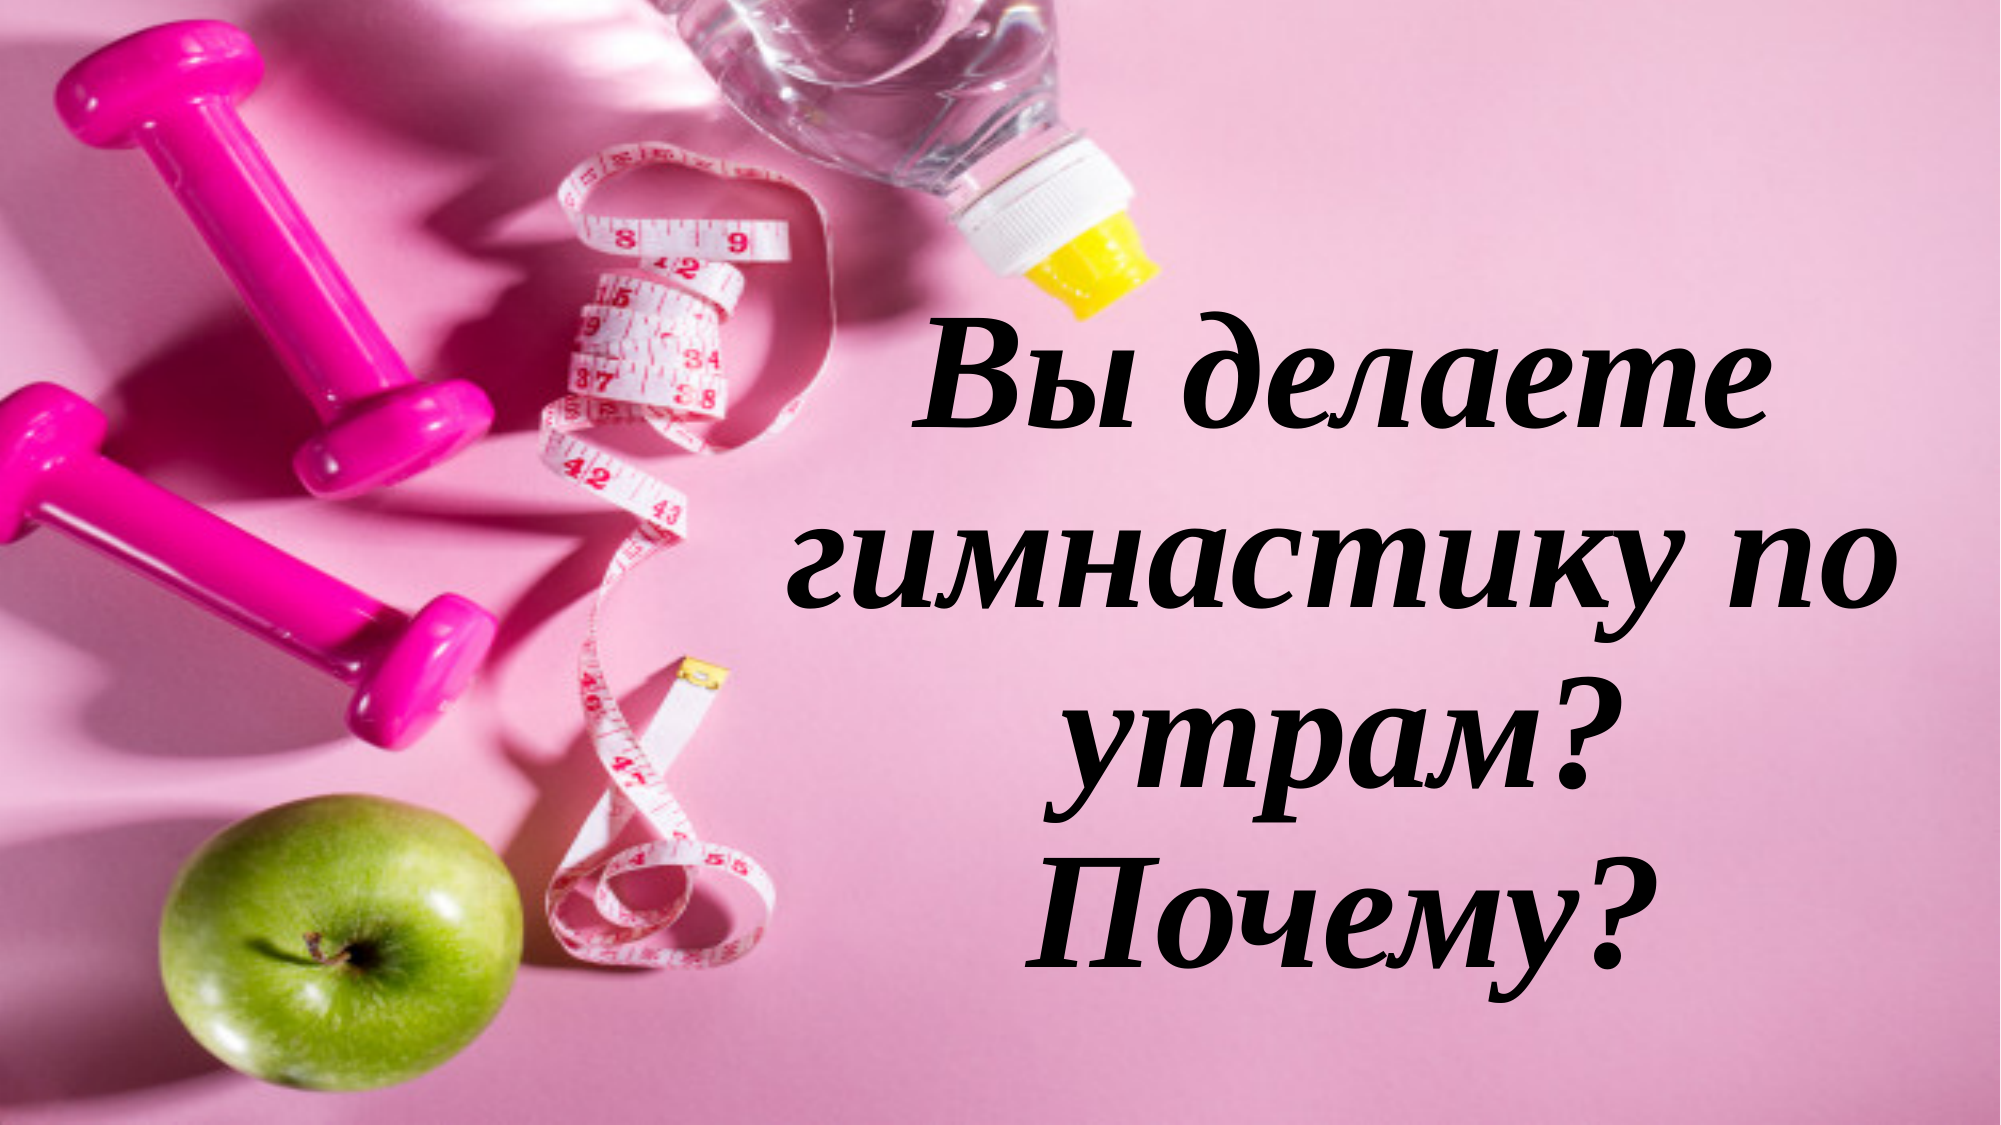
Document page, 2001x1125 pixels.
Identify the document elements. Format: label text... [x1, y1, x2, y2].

picture [0, 0, 2001, 1125]
title Вы делаете гимнастику по утрам? Почему? [729, 609, 1961, 1011]
